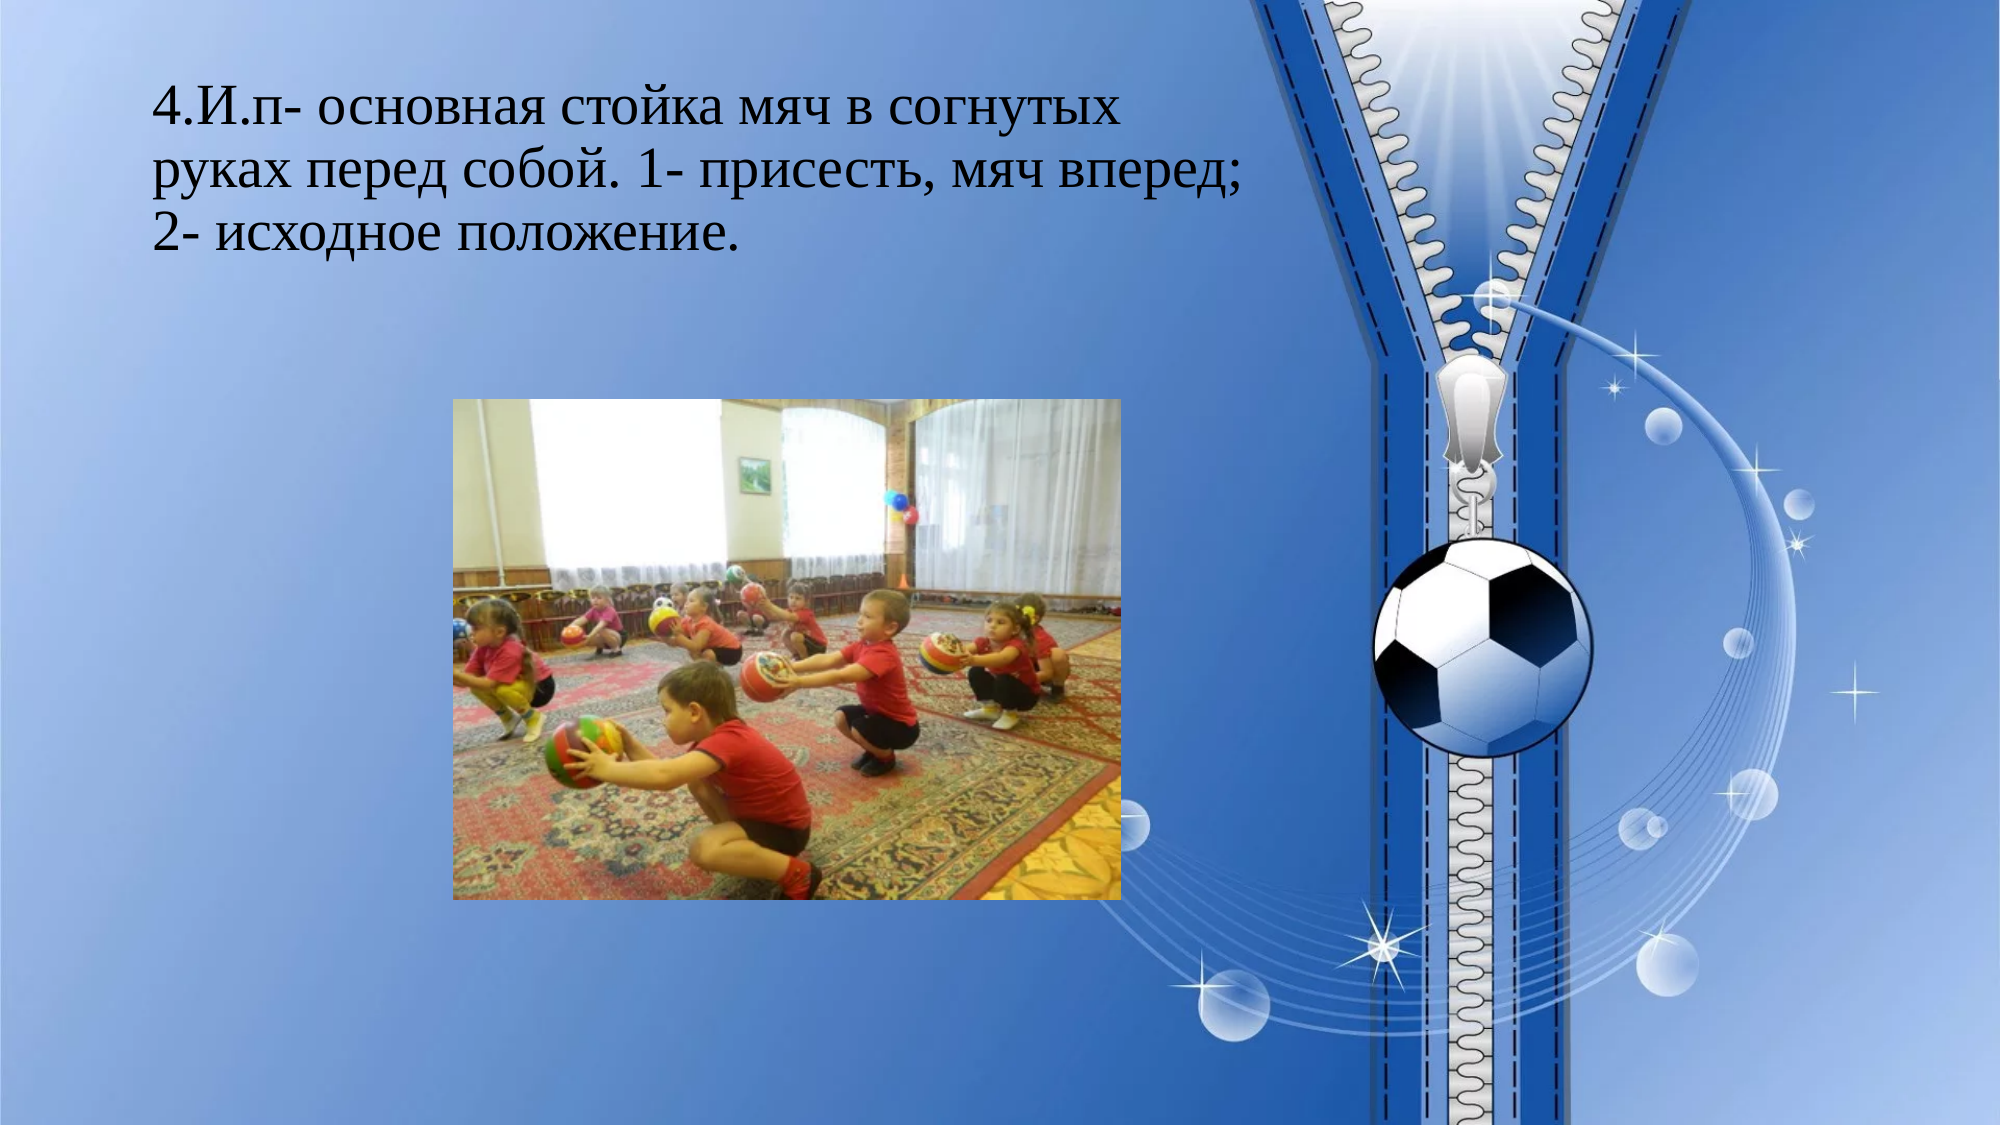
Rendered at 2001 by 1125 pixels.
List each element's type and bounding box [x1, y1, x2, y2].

picture [0, 0, 2000, 1125]
list [453, 399, 1121, 900]
